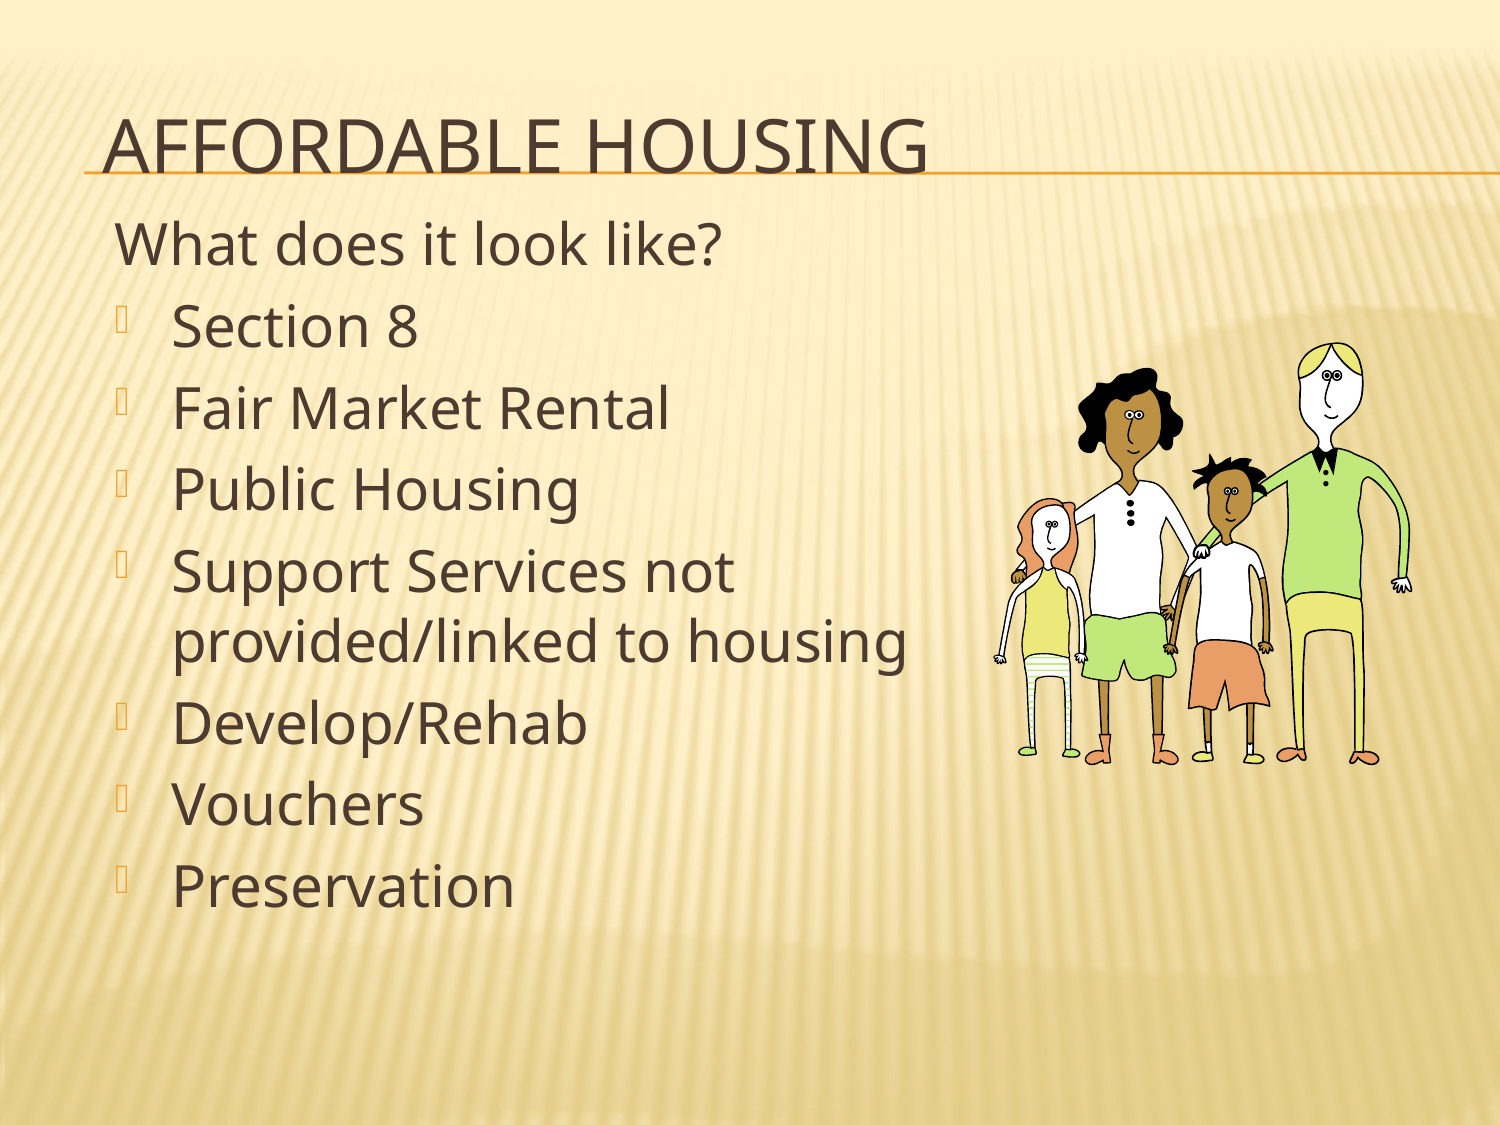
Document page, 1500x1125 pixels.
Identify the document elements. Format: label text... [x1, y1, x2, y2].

title Affordable Housing [87, 75, 1500, 213]
list What does it look like? Section 8 Fair Market Rental Public Housing Support Services not provided/linked to housing Develop/Rehab Vouchers Preservation [99, 199, 1101, 1076]
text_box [992, 341, 1413, 768]
